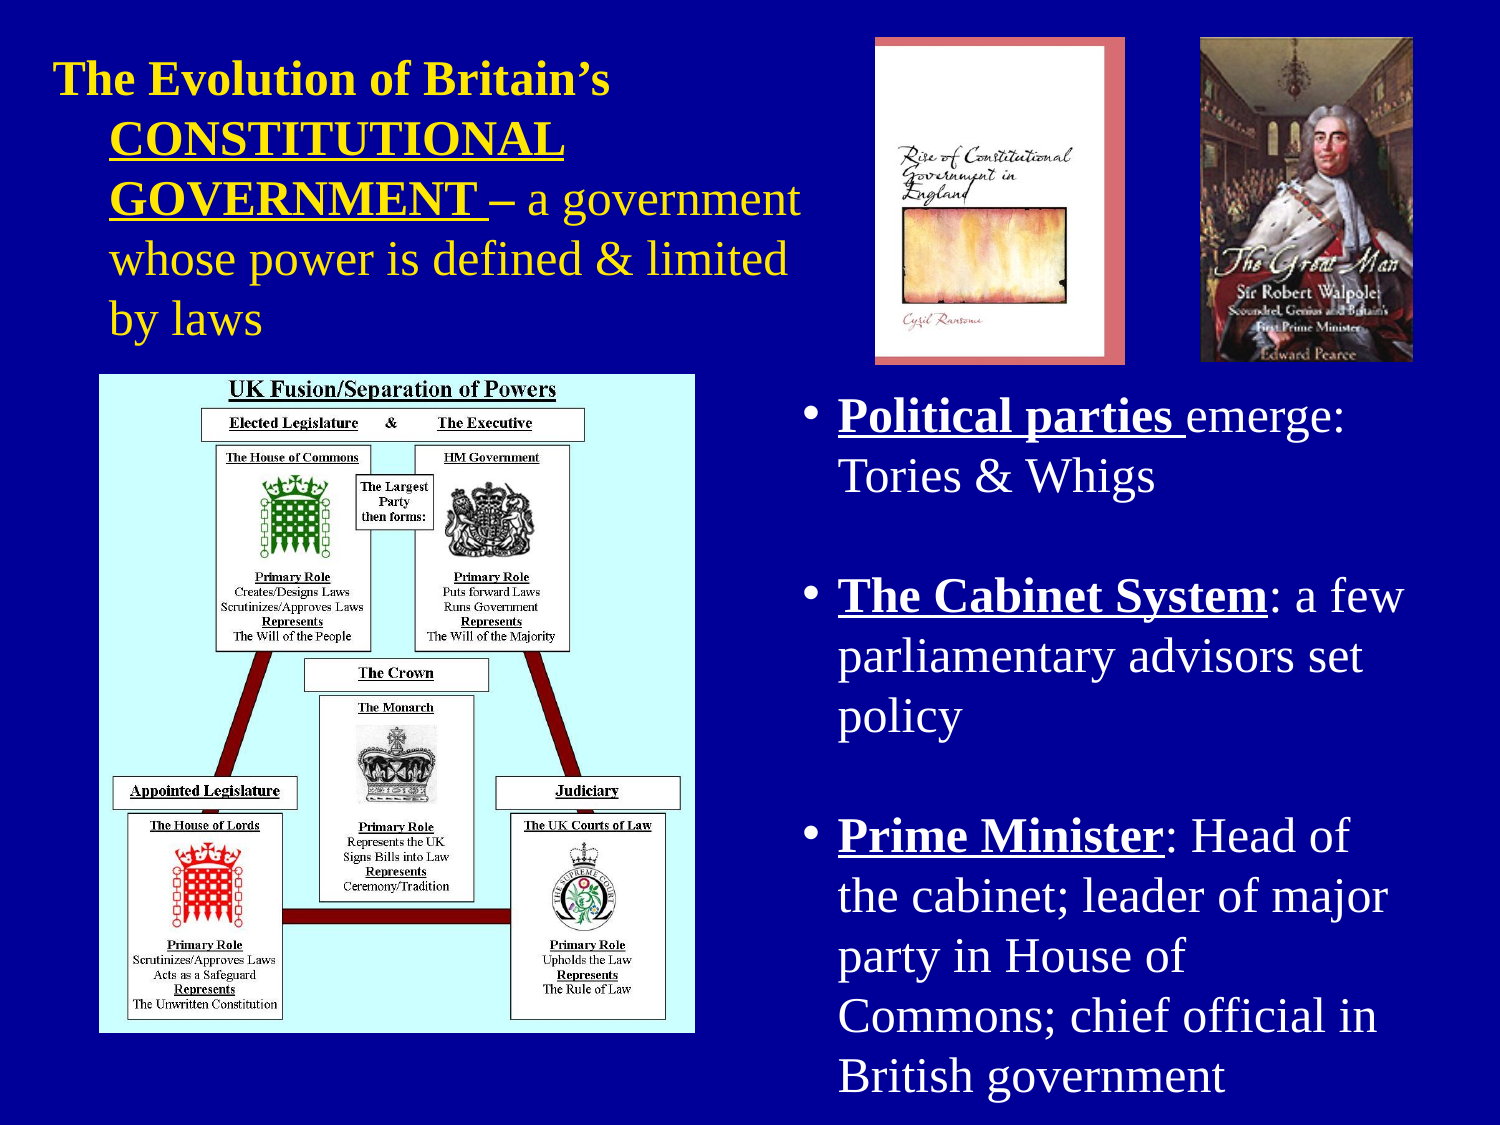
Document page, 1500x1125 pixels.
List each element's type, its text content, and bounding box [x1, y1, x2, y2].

picture [1199, 37, 1413, 362]
picture [99, 374, 695, 1034]
text_box Political parties emerge: Tories & Whigs The Cabinet System: a few parliamentary advisors set policy Prime Minister: Head of the cabinet; leader of major party in House of Commons; chief official in British government [787, 374, 1425, 1110]
picture [874, 37, 1126, 365]
list The Evolution of Britain’s CONSTITUTIONAL GOVERNMENT – a government whose power is defined & limited by laws [37, 37, 863, 438]
